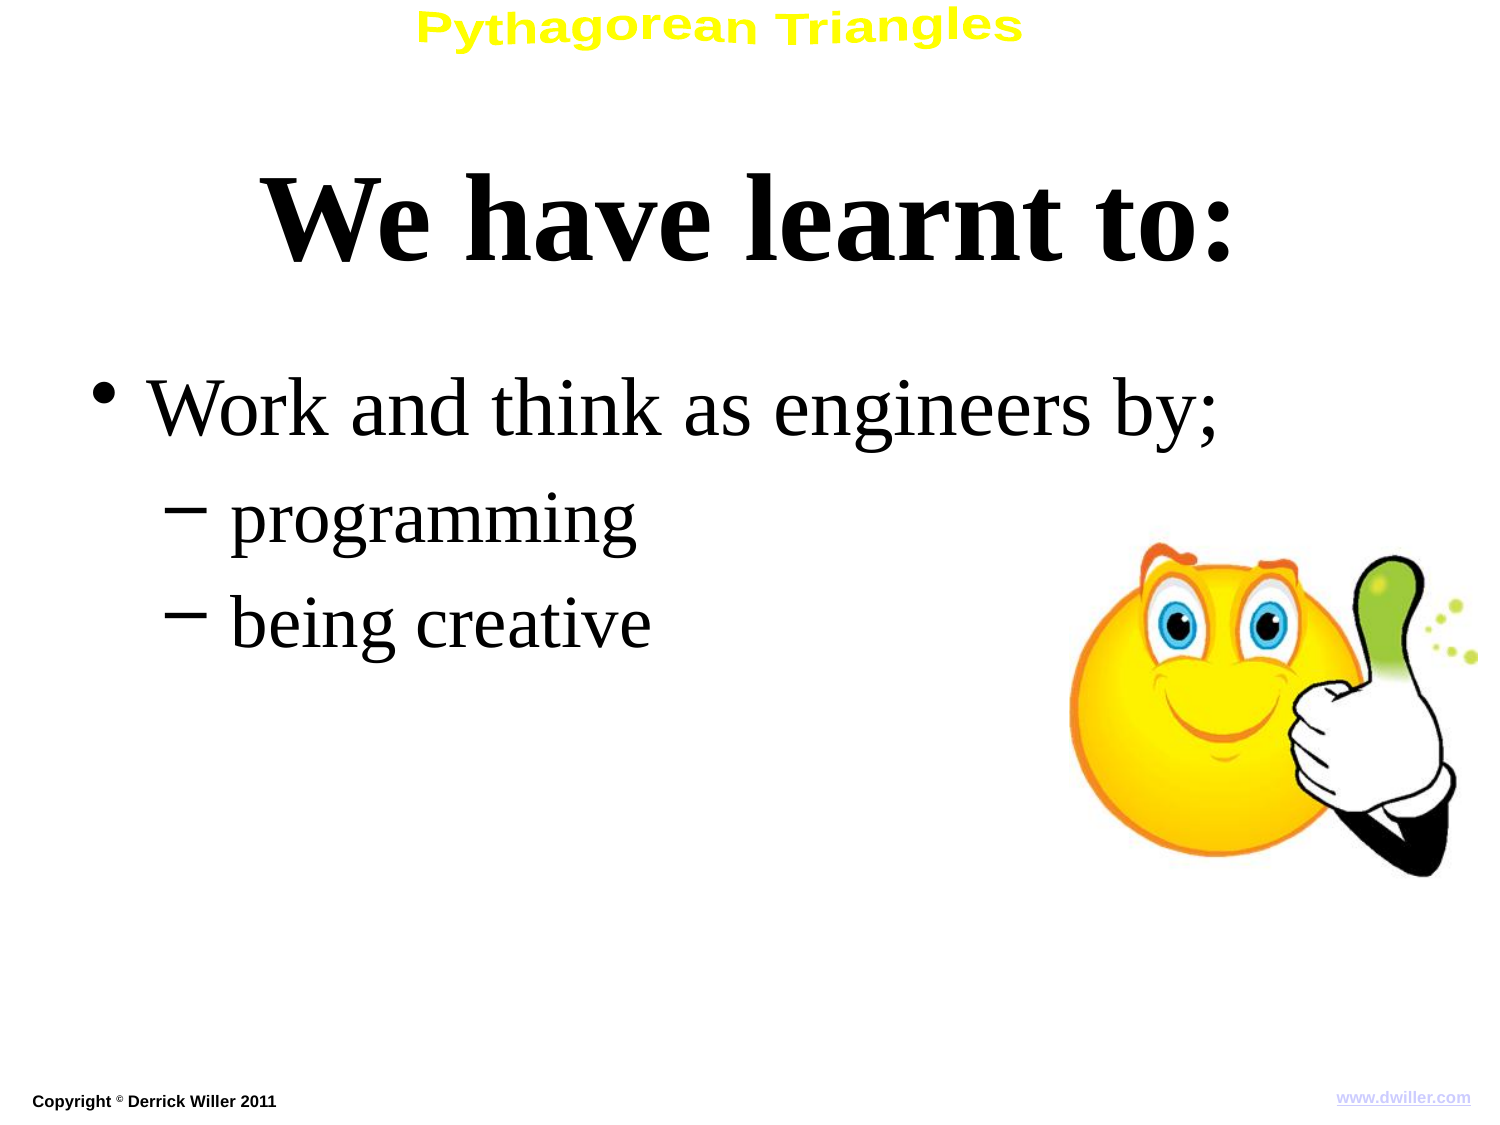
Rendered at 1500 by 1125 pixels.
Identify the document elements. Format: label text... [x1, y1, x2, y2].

picture [1068, 506, 1478, 915]
title We have learnt to: [75, 127, 1425, 316]
list Work and think as engineers by; programming being creative [75, 345, 1425, 1088]
